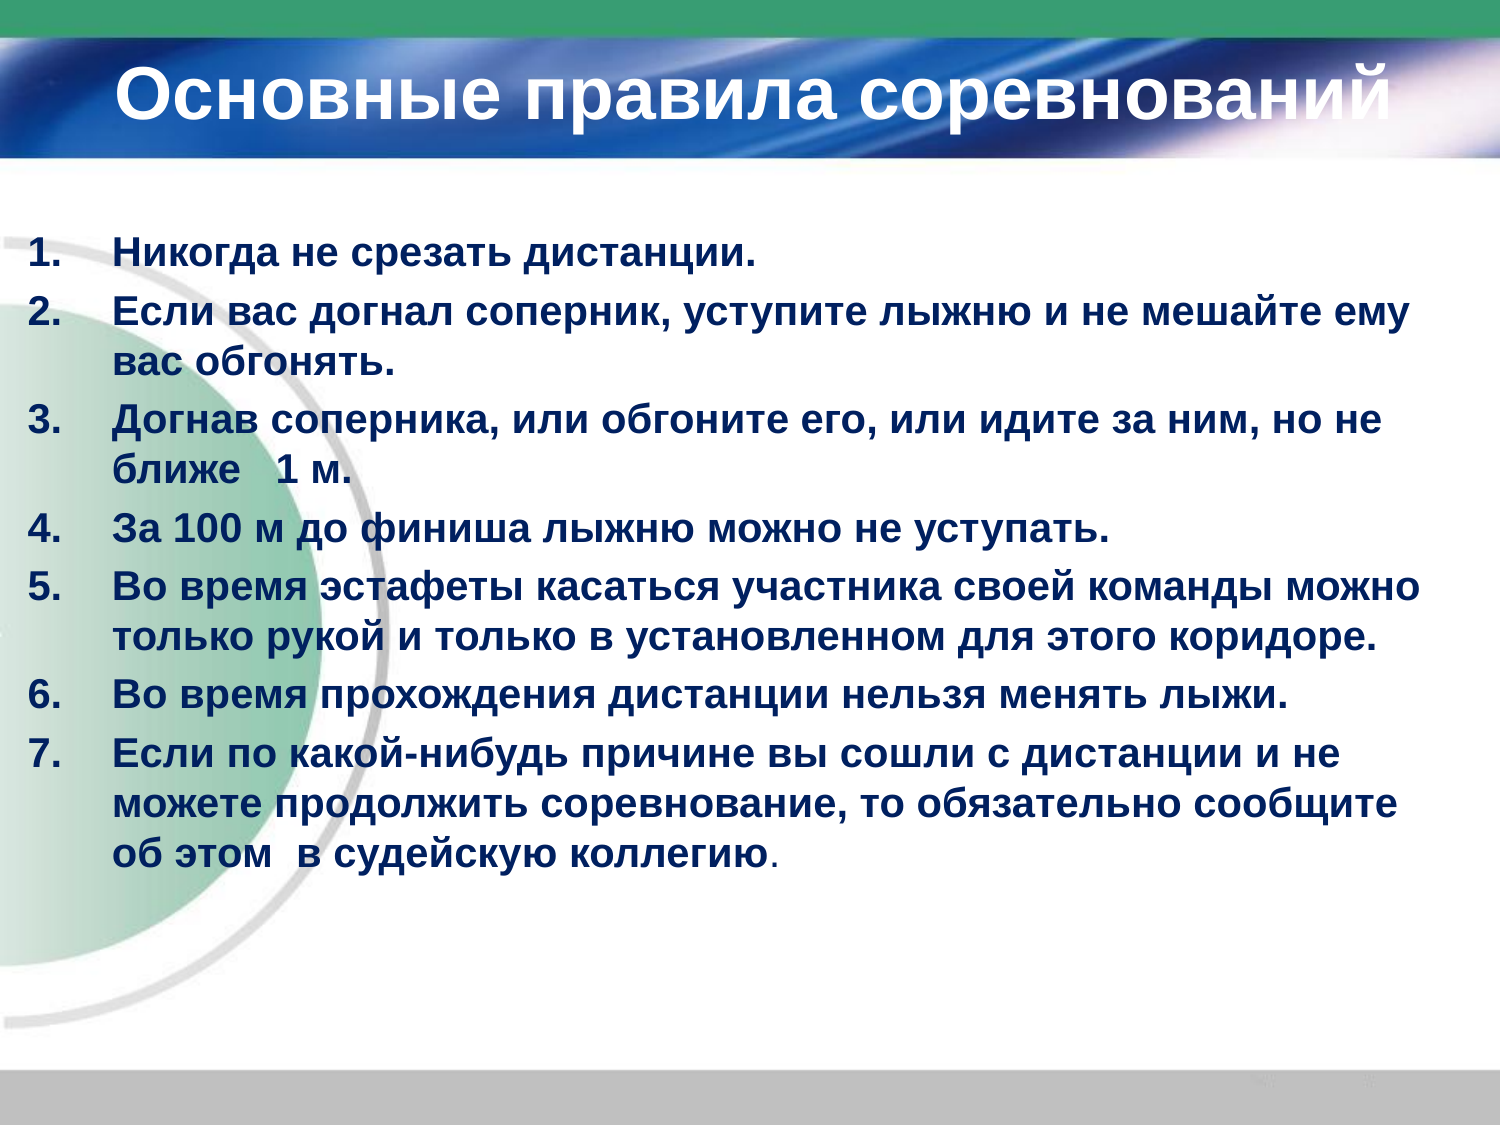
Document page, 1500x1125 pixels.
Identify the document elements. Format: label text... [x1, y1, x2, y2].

text_box Основные правила соревнований [99, 37, 1425, 143]
list Никогда не срезать дистанции. Если вас догнал соперник, уступите лыжню и не мешайте ему вас обгонять. Догнав соперника, или обгоните его, или идите за ним, но не ближе 1 м. За 100 м до финиша лыжню можно не уступать. Во время эстафеты касаться участника своей команды можно только рукой и только в установленном для этого коридоре. Во время прохождения дистанции нельзя менять лыжи. Если по какой-нибудь причине вы сошли с дистанции и не можете продолжить соревнование, то обязательно сообщите об этом в судейскую коллегию. [12, 217, 1459, 1024]
picture [0, 0, 1500, 1125]
